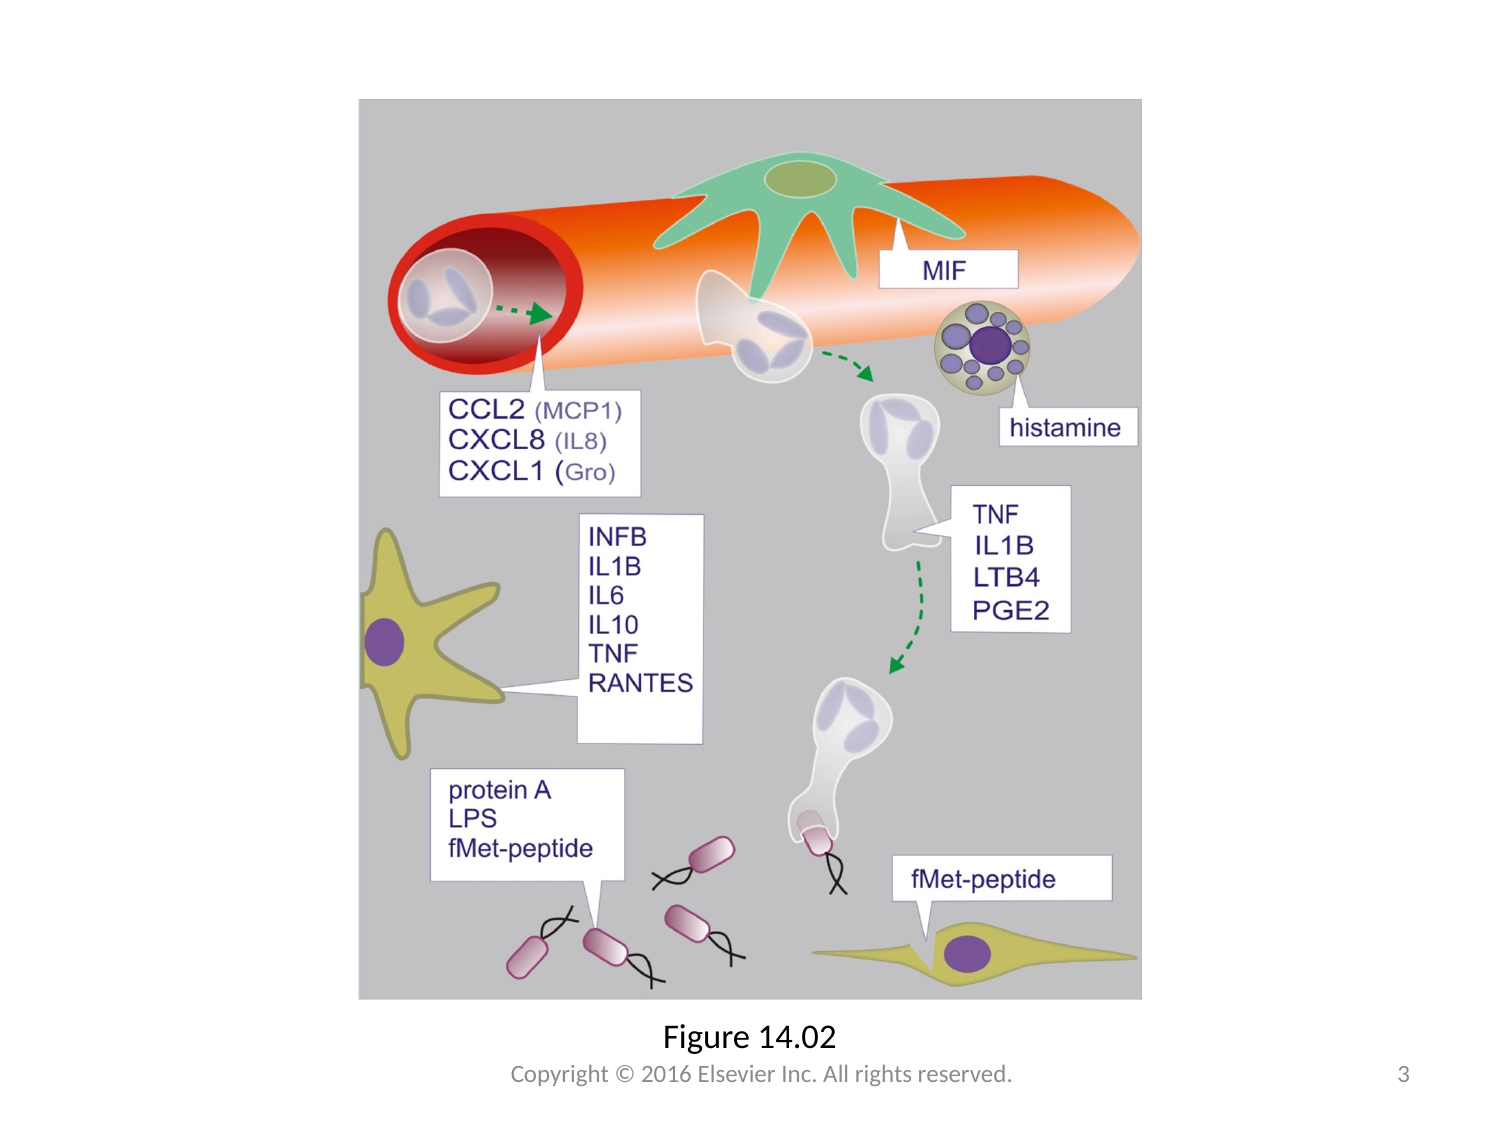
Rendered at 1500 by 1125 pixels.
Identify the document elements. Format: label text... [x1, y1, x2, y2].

slide_number 3 [1074, 1042, 1425, 1103]
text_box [357, 99, 1142, 1063]
footer Copyright © 2016 Elsevier Inc. All rights reserved. [474, 1071, 1050, 1103]
